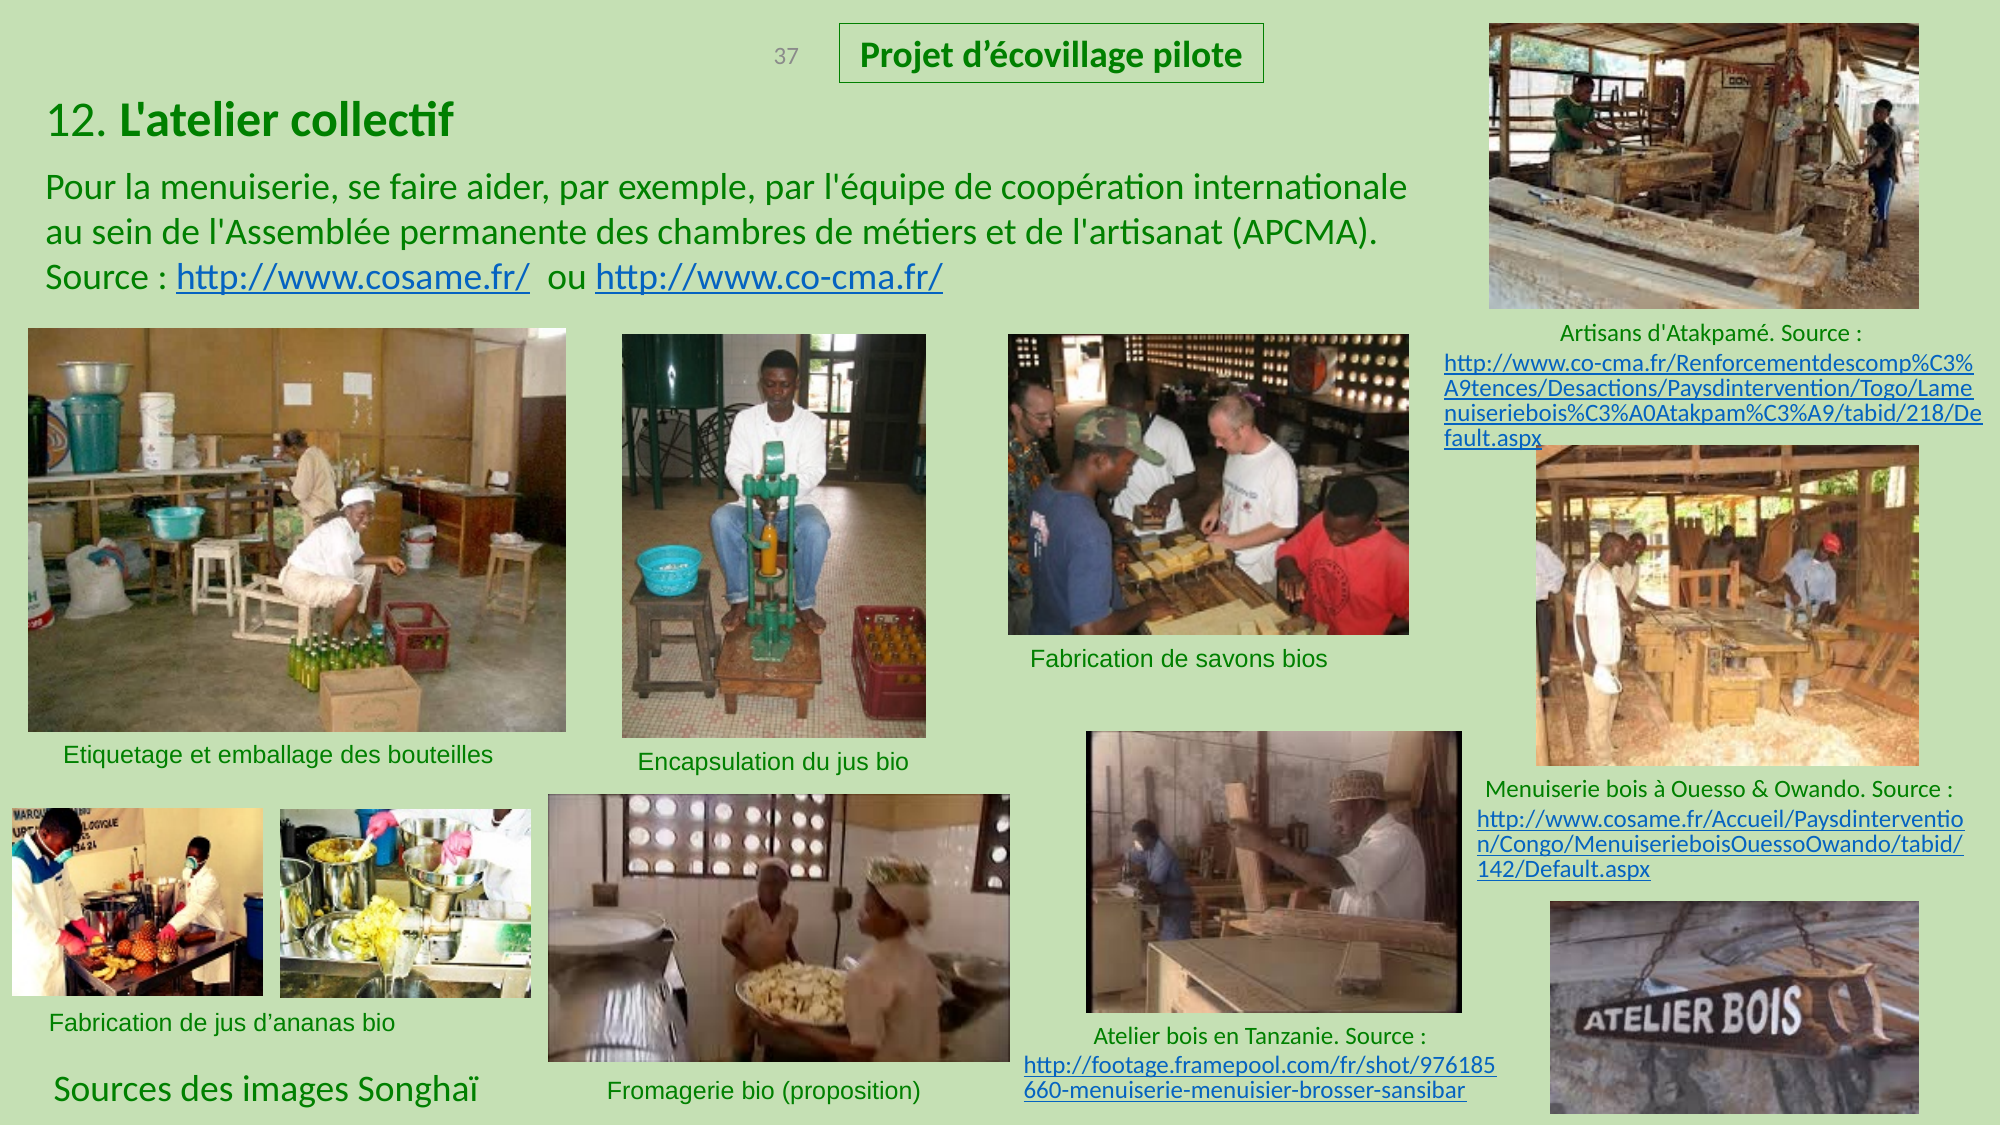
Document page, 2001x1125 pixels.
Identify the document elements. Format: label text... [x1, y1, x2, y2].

picture [1536, 445, 1919, 766]
text_box Fromagerie bio (proposition) [551, 1067, 977, 1112]
text_box Artisans d'Atakpamé. Source : http://www.co-cma.fr/Renforcementdescomp%C3%A9tences/Desactions/Paysdintervention/Togo/Lamenuiseriebois%C3%A0Atakpam%C3%A9/tabid/218/Default.aspx [1429, 309, 2000, 414]
picture [280, 809, 531, 998]
text_box Etiquetage et emballage des bouteilles [48, 732, 510, 777]
text_box 12. L'atelier collectif [30, 78, 1031, 154]
text_box Projet d’écovillage pilote [839, 23, 1264, 83]
picture [622, 334, 926, 739]
text_box Fabrication de savons bios [1015, 635, 1344, 680]
picture [1489, 22, 1919, 309]
text_box Pour la menuiserie, se faire aider, par exemple, par l'équipe de coopération internationale au sein de l'Assemblée permanente des chambres de métiers et de l'artisanat (APCMA). Source : http://www.cosame.fr/ ou http://www.co-cma.fr/ [30, 154, 1430, 305]
picture [548, 794, 1010, 1062]
text_box Encapsulation du jus bio [622, 739, 925, 783]
text_box Menuiserie bois à Ouesso & Owando. Source : http://www.cosame.fr/Accueil/Paysdintervention/Congo/MenuiserieboisOuessoOwando/tabid/142/Default.aspx [1462, 765, 1984, 871]
picture [1549, 901, 1919, 1114]
picture [1086, 731, 1462, 1013]
text_box Atelier bois en Tanzanie. Source : http://footage.framepool.com/fr/shot/976185660-menuiserie-menuisier-brosser-sansibar [1008, 1011, 1519, 1117]
slide_number 37 [734, 23, 815, 78]
picture [28, 328, 566, 732]
picture [12, 808, 263, 996]
text_box Fabrication de jus d’ananas bio [34, 999, 412, 1044]
text_box Sources des images Songhaï [12, 1057, 520, 1117]
picture [1008, 334, 1409, 635]
